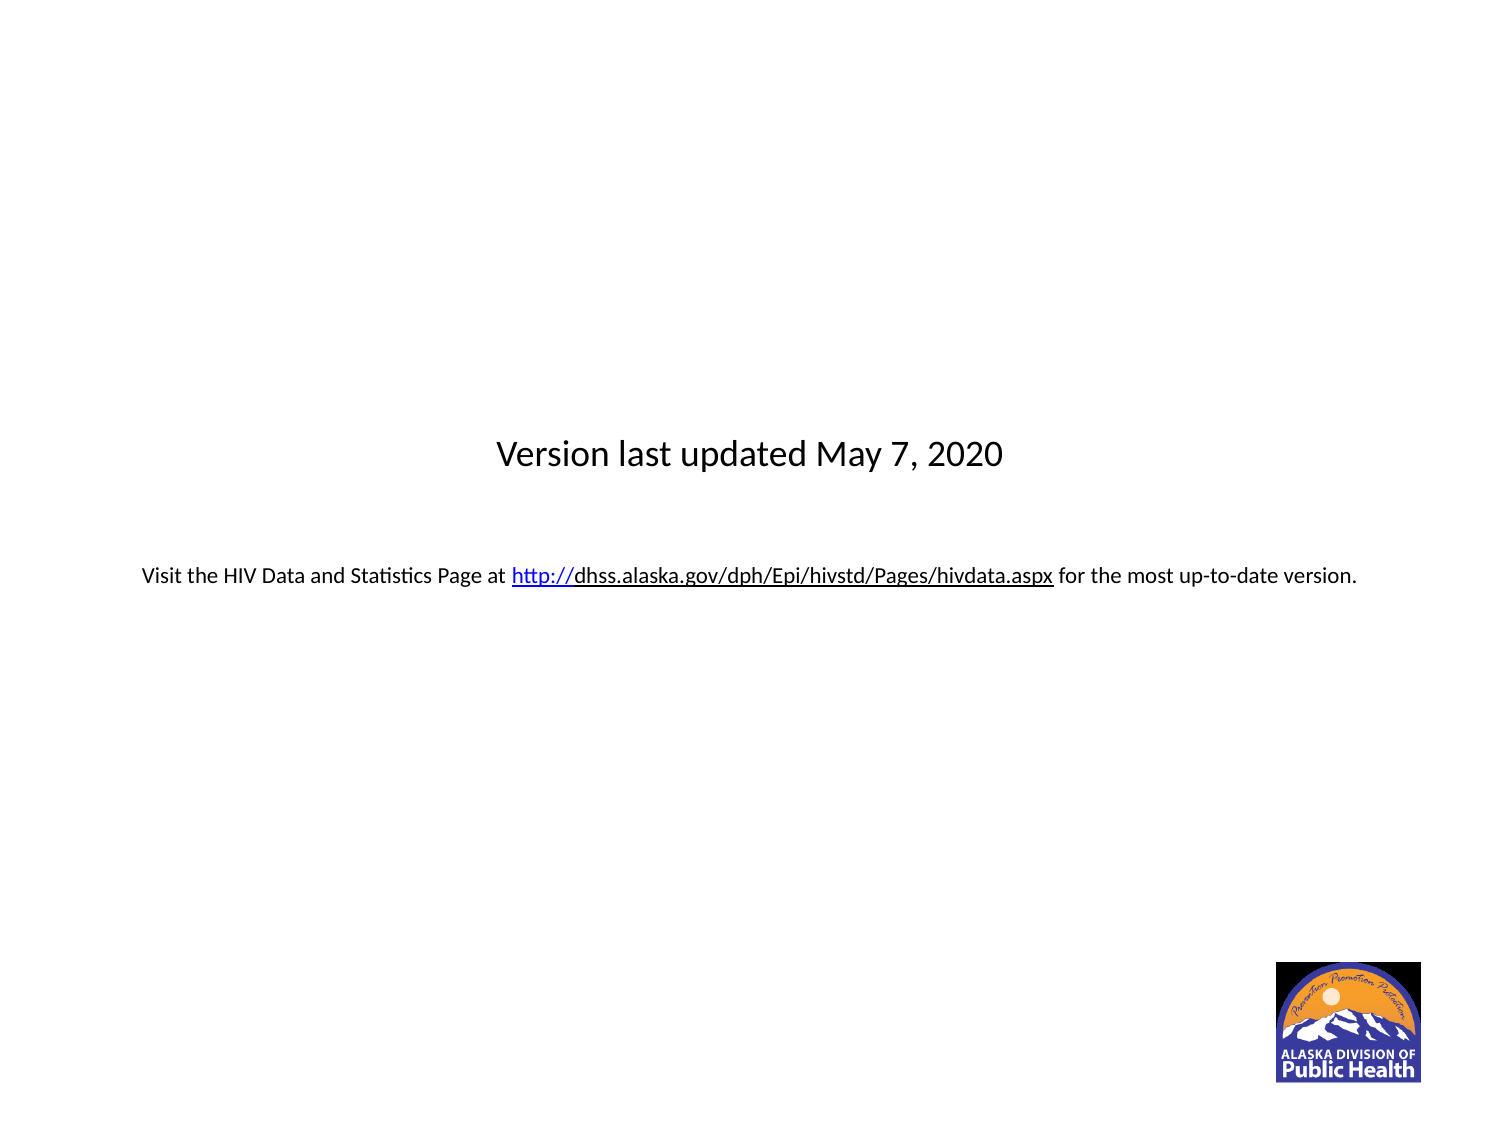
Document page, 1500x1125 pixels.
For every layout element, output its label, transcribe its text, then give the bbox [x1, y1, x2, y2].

slide_number 19 [1074, 1042, 1425, 1103]
list Version last updated May 7, 2020 Visit the HIV Data and Statistics Page at http://dhss.alaska.gov/dph/Epi/hivstd/Pages/hivdata.aspx for the most up-to-date version. [75, 137, 1425, 880]
picture [1275, 962, 1421, 1042]
